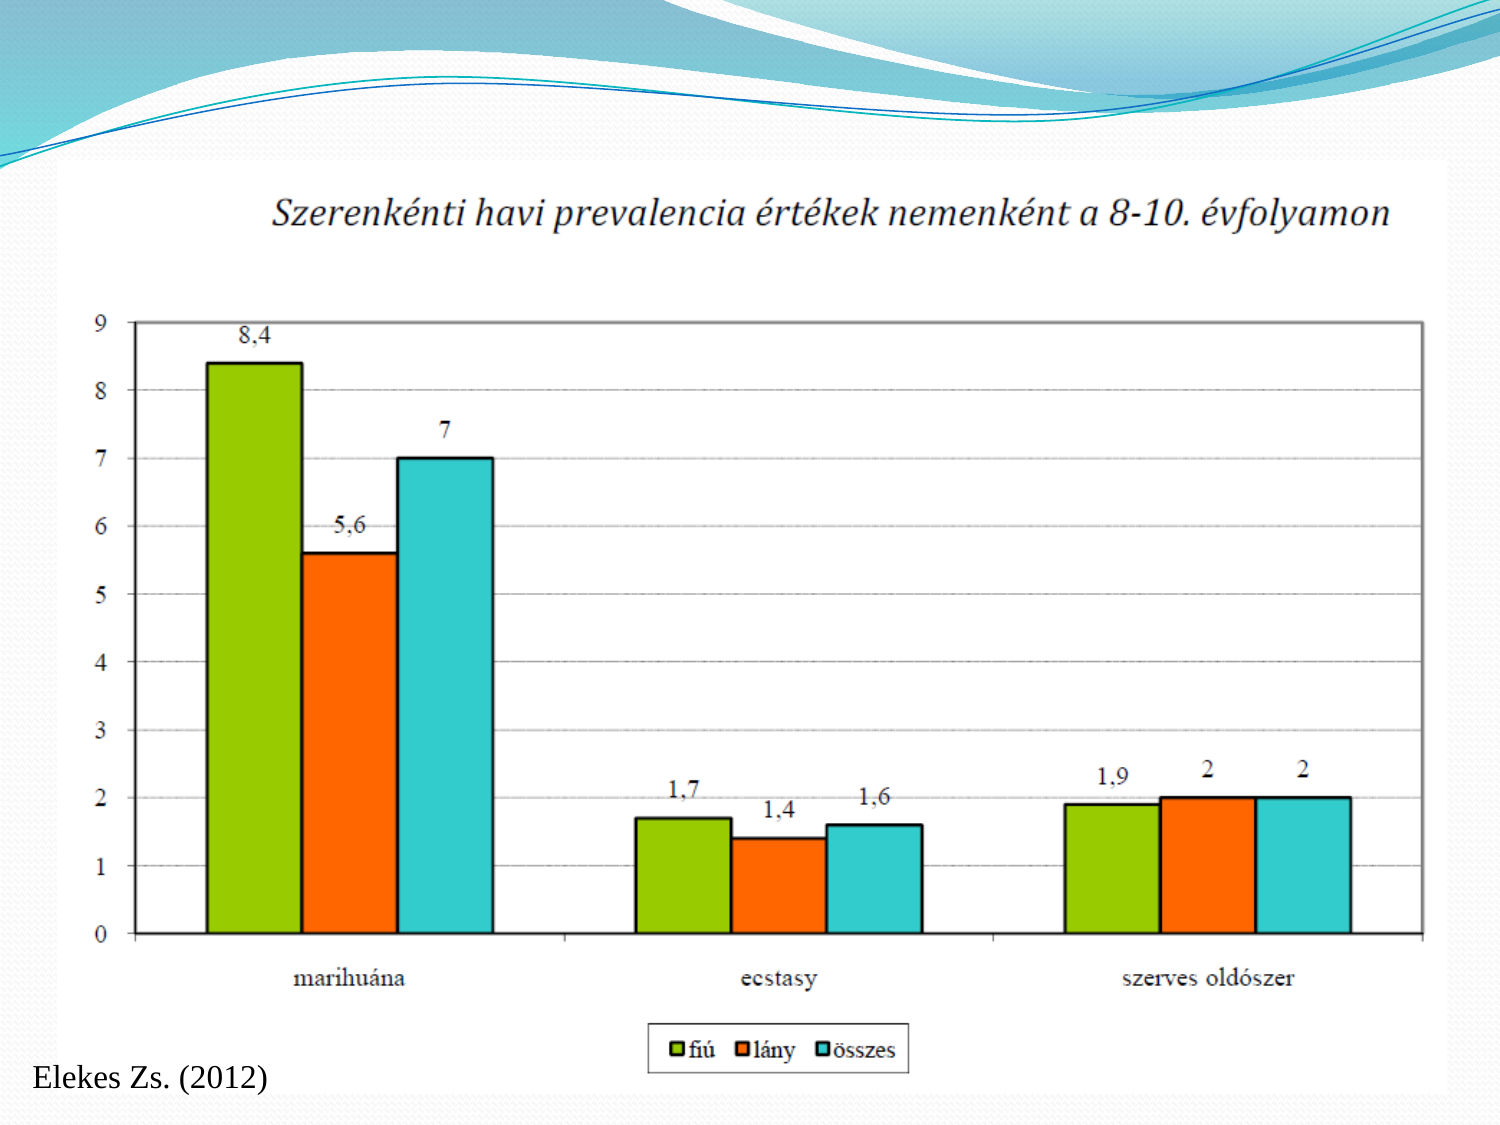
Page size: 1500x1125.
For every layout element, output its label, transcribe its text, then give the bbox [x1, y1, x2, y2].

picture [56, 160, 1448, 1095]
text_box Elekes Zs. (2012) [17, 1048, 54, 1103]
